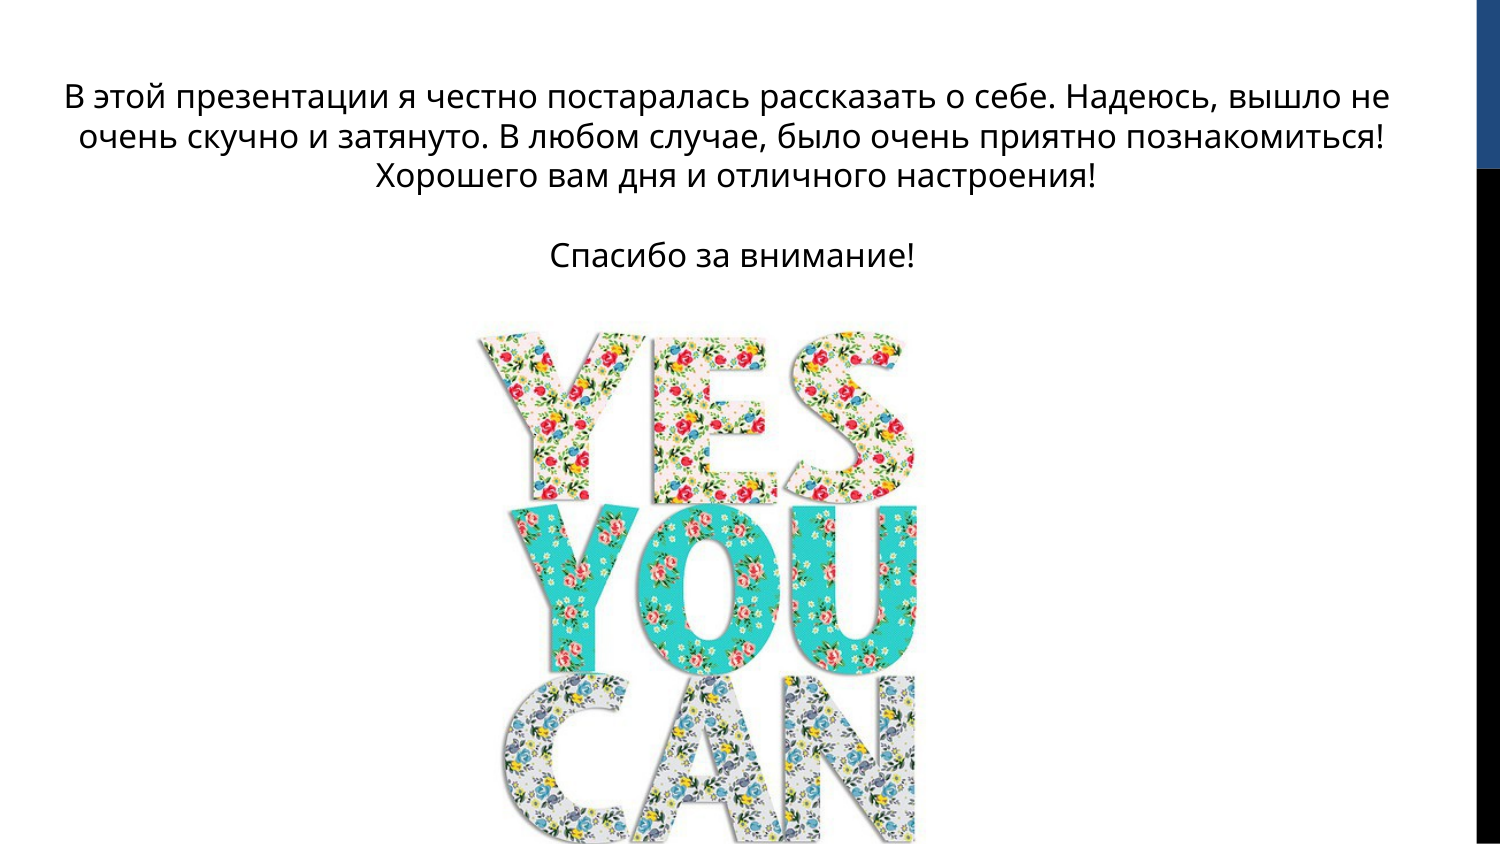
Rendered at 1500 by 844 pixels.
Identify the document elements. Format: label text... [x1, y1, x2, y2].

picture [465, 303, 949, 844]
text_box В этой презентации я честно постаралась рассказать о себе. Надеюсь, вышло не очень скучно и затянуто. В любом случае, было очень приятно познакомиться! Хорошего вам дня и отличного настроения! Спасибо за внимание! [48, 67, 1417, 282]
